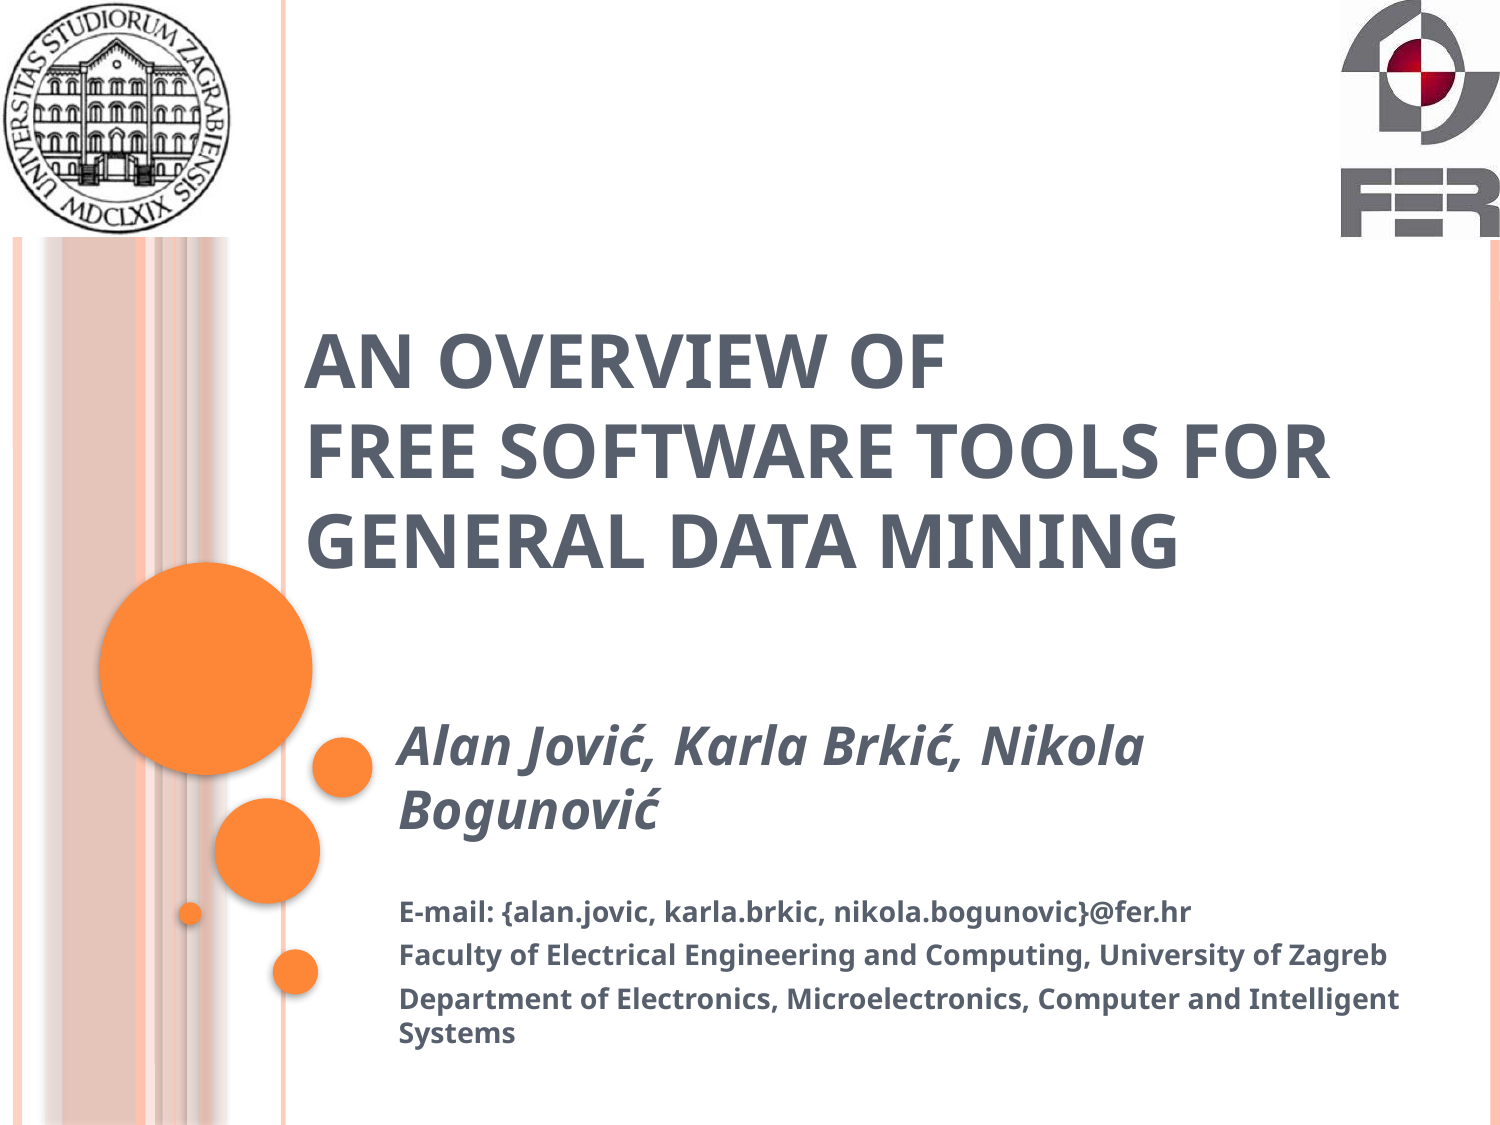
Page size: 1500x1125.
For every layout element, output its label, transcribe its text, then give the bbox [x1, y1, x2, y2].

title An overview of free software tools for general data mining [289, 349, 1500, 591]
picture [0, 0, 235, 238]
picture [1340, 0, 1500, 241]
subtitle Alan Jović, Karla Brkić, Nikola Bogunović E-mail: {alan.jovic, karla.brkic, nikola.bogunovic}@fer.hr Faculty of Electrical Engineering and Computing, University of Zagreb Department of Electronics, Microelectronics, Computer and Intelligent Systems [383, 704, 1434, 1059]
